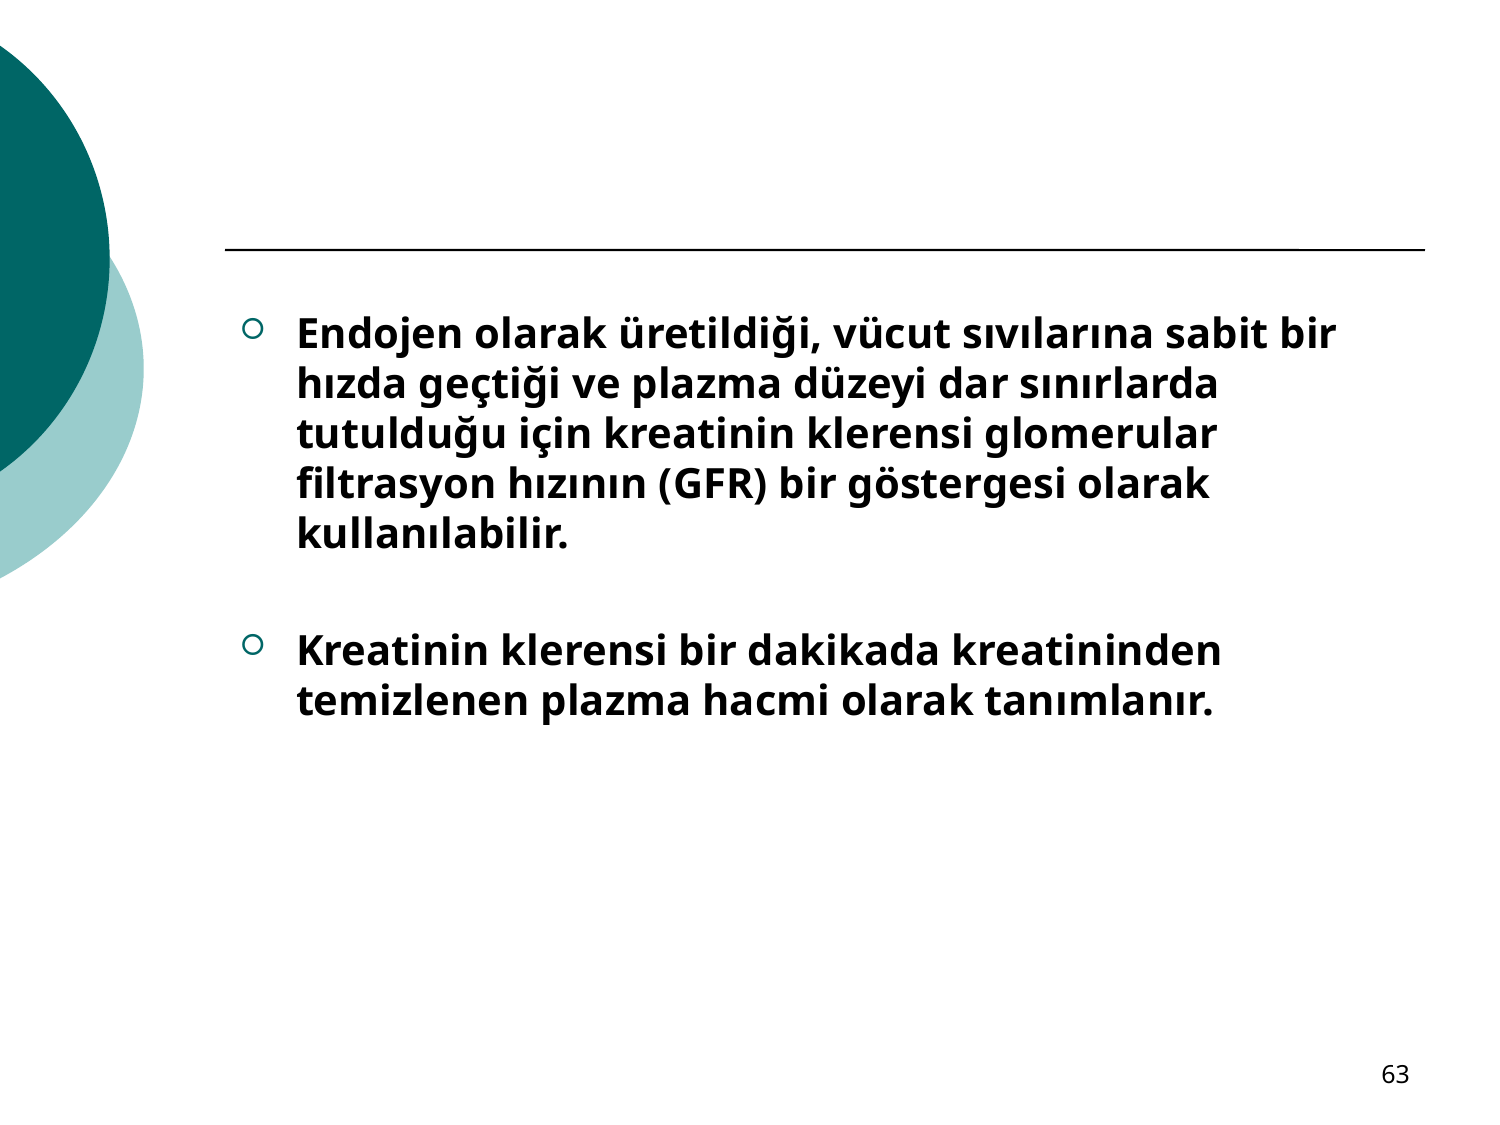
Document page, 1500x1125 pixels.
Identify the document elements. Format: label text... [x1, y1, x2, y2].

slide_number 63 [1074, 1024, 1426, 1101]
list Endojen olarak üretildiği, vücut sıvılarına sabit bir hızda geçtiği ve plazma düzeyi dar sınırlarda tutulduğu için kreatinin klerensi glomerular filtrasyon hızının (GFR) bir göstergesi olarak kullanılabilir. Kreatinin klerensi bir dakikada kreatininden temizlenen plazma hacmi olarak tanımlanır. [224, 299, 1425, 975]
